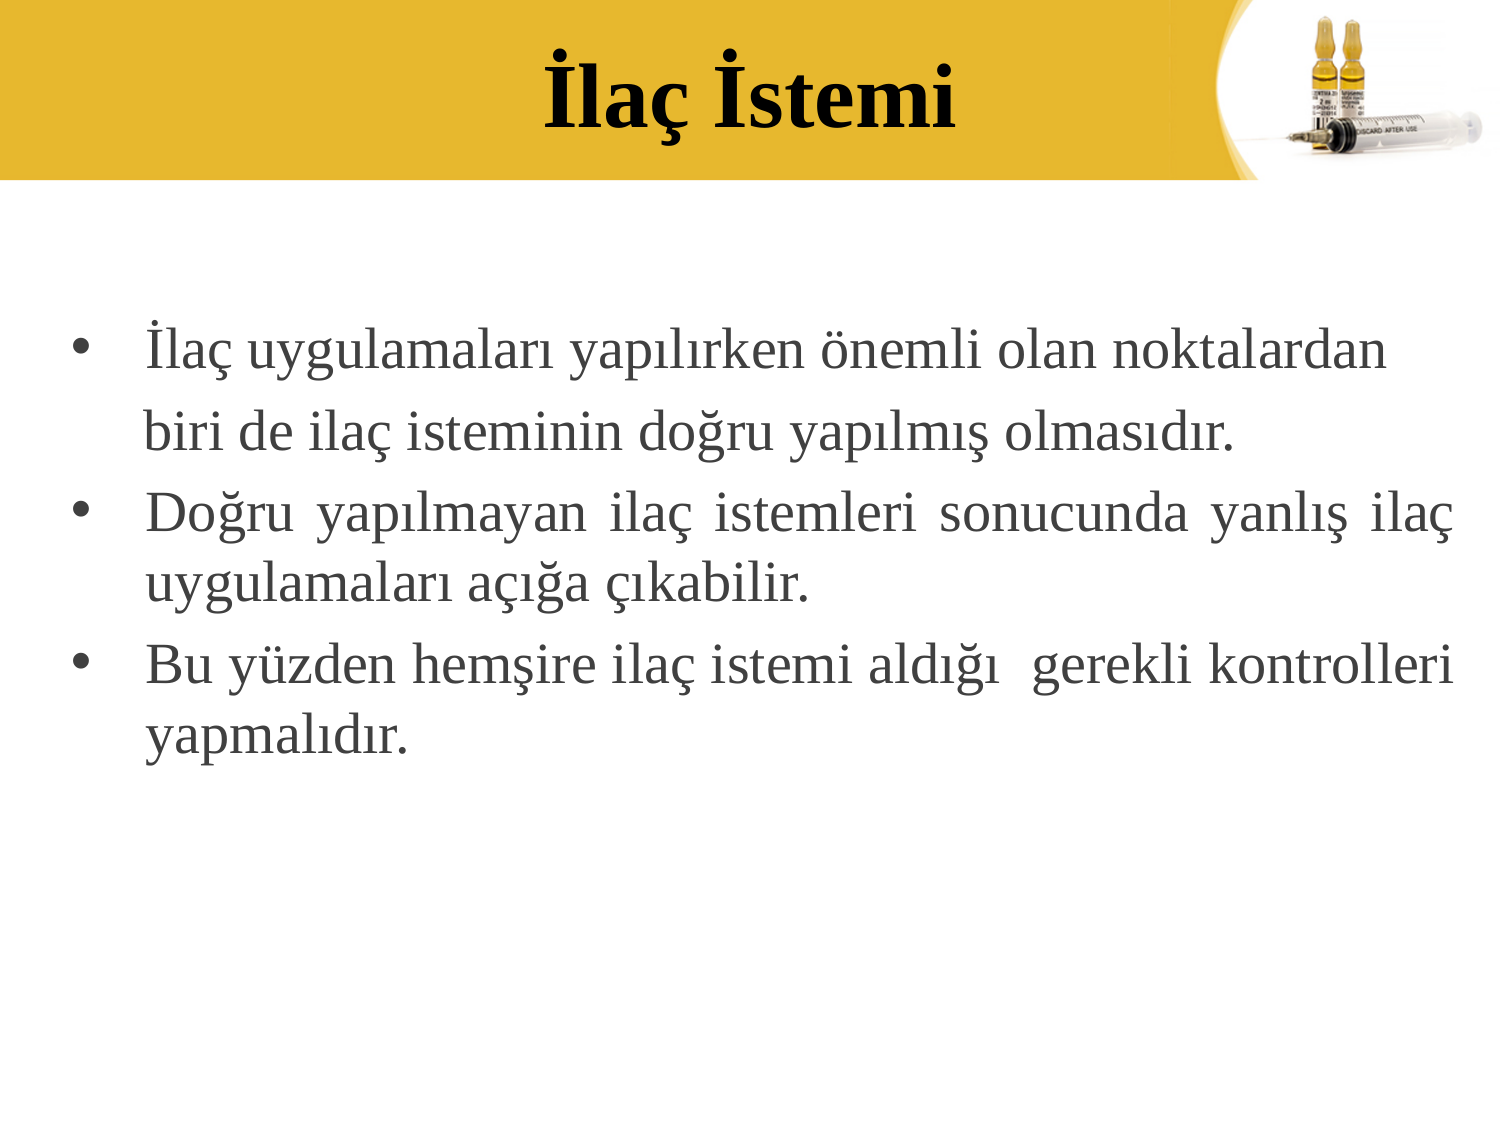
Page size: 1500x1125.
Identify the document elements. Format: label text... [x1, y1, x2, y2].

picture [0, 179, 1500, 1125]
title İlaç İstemi [0, 2, 1500, 179]
list İlaç uygulamaları yapılırken önemli olan noktalardan biri de ilaç isteminin doğru yapılmış olmasıdır. Doğru yapılmayan ilaç istemleri sonucunda yanlış ilaç uygulamaları açığa çıkabilir. Bu yüzden hemşire ilaç istemi aldığı gerekli kontrolleri yapmalıdır. [5, 302, 1471, 965]
